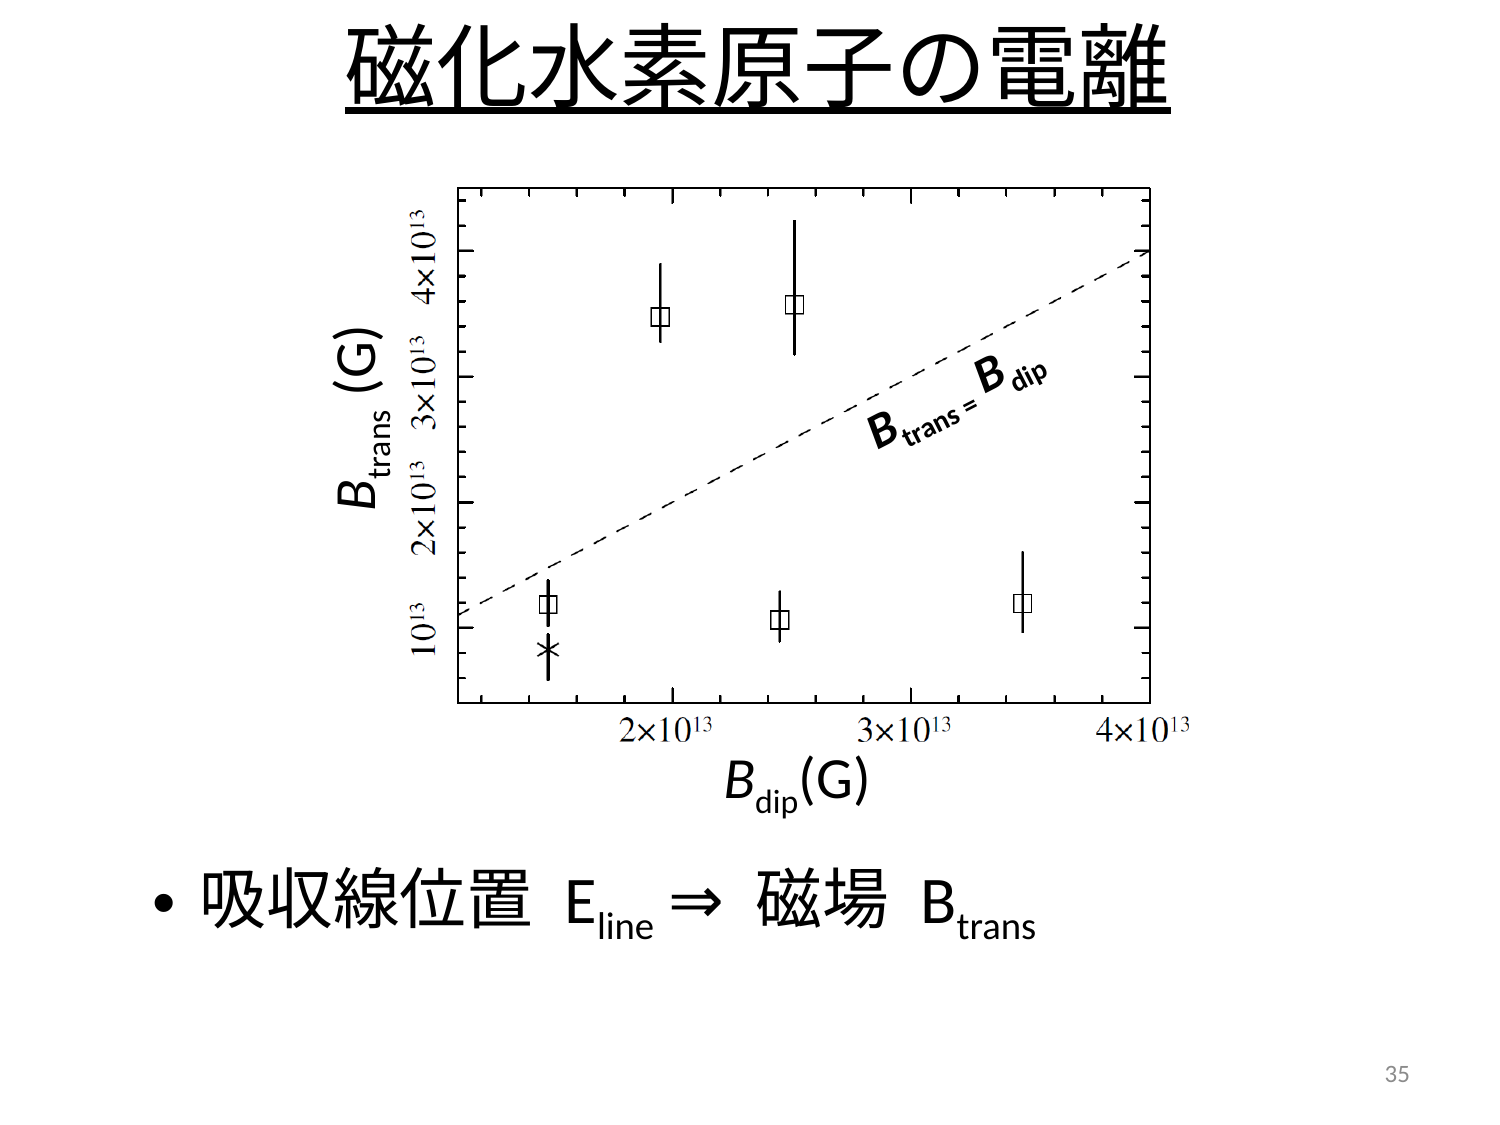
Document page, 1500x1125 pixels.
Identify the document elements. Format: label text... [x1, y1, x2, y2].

text_box Btrans (G) [309, 309, 390, 526]
picture [395, 180, 1200, 752]
text_box 磁化水素原子の電離 [145, 0, 1370, 131]
text_box Bdip(G) [708, 760, 886, 828]
text_box 吸収線位置 Eline ⇒ 磁場 Btrans [138, 849, 1051, 955]
slide_number 35 [1074, 1042, 1425, 1103]
